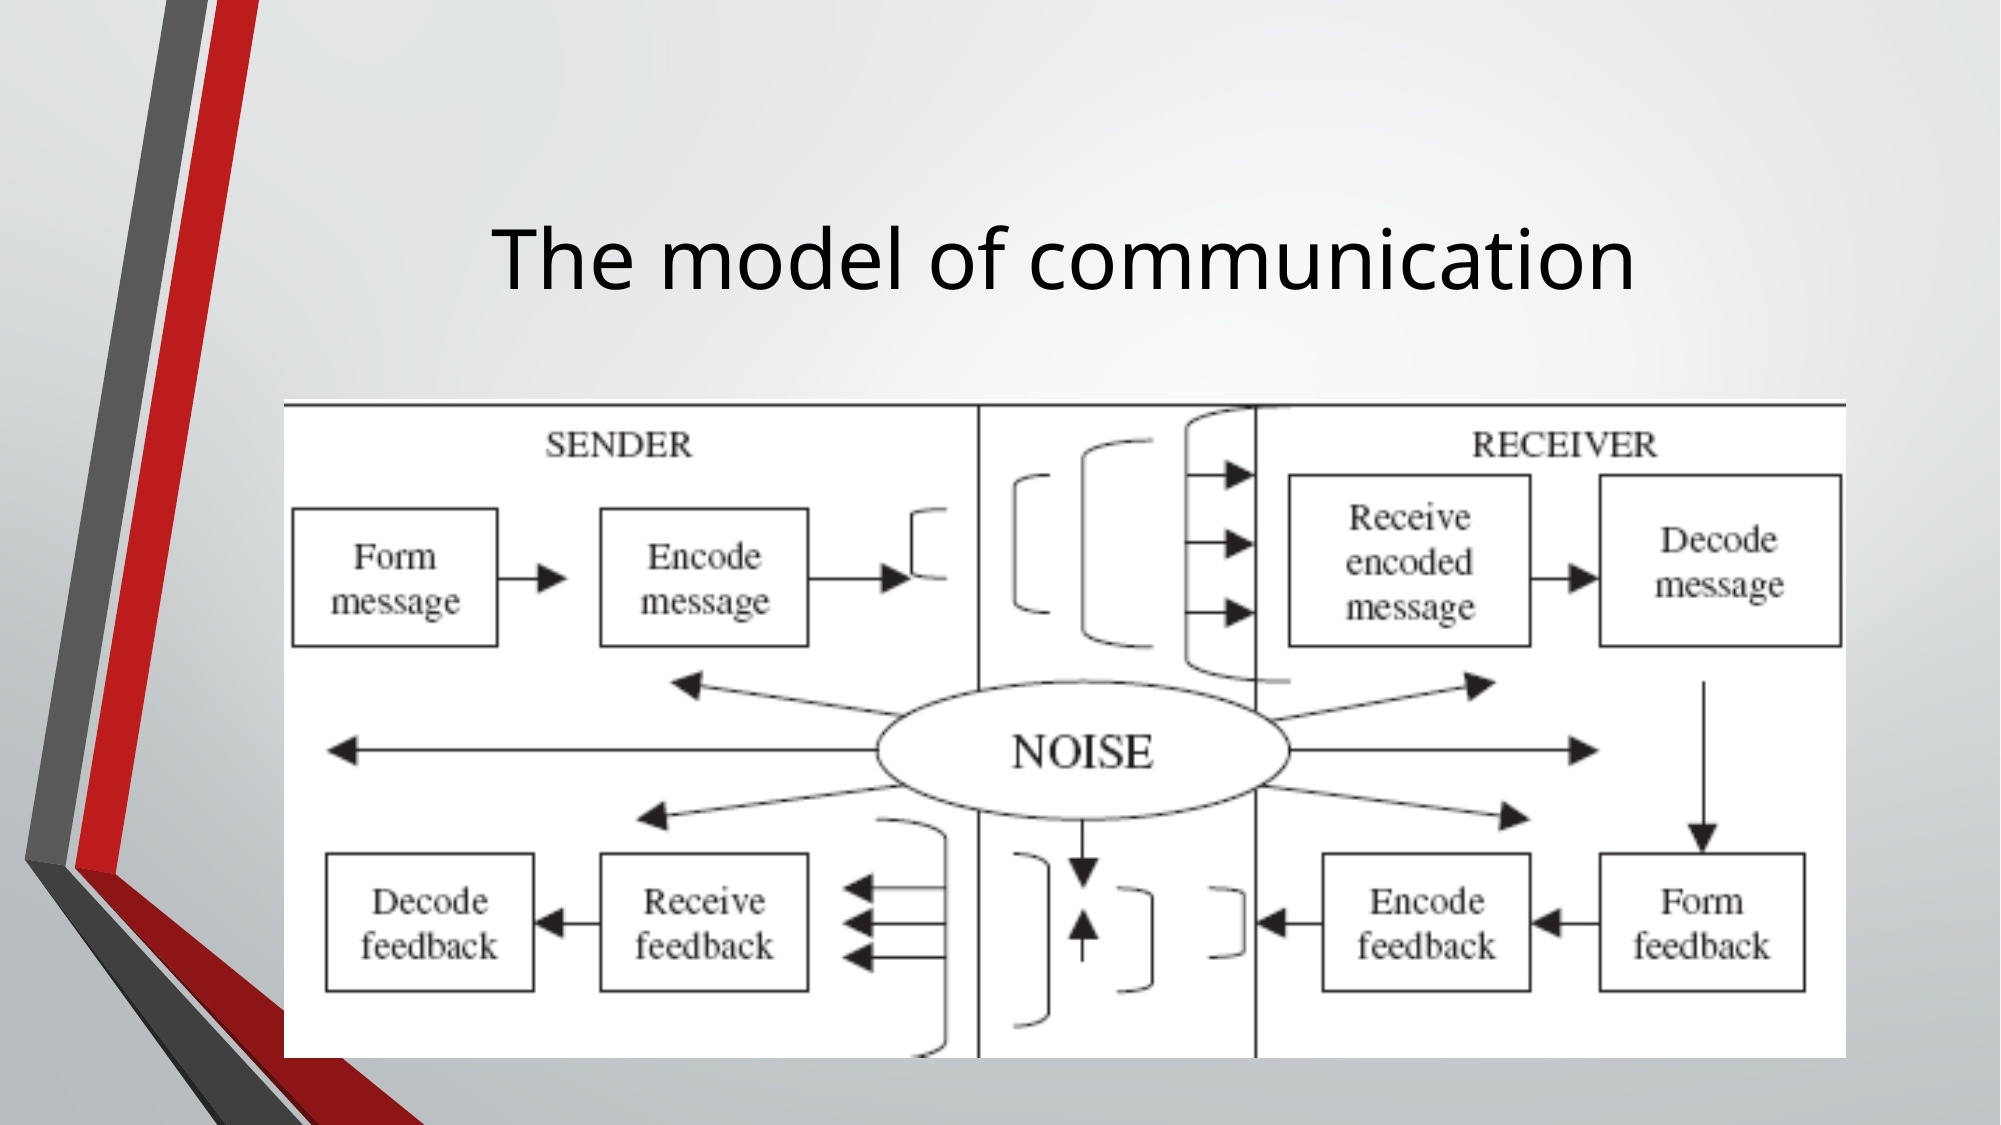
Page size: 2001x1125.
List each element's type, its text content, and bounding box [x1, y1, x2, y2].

title The model of communication [243, 112, 1887, 400]
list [284, 399, 1847, 1058]
